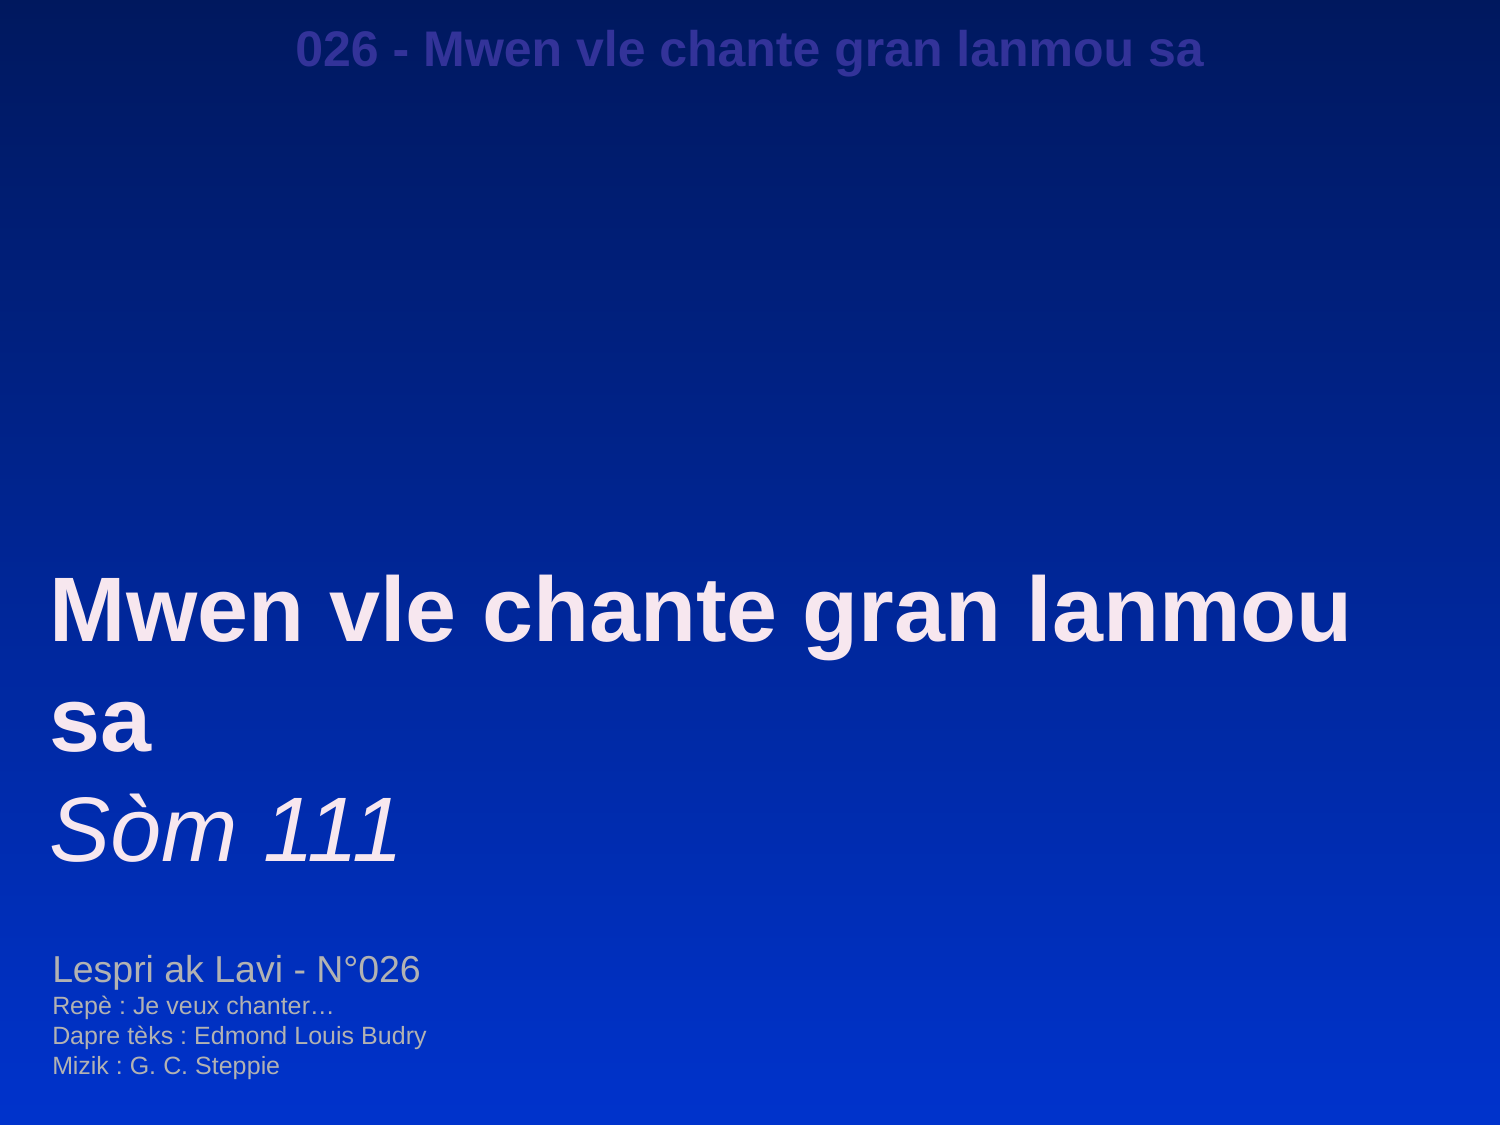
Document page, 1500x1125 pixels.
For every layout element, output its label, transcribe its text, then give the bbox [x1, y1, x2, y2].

text_box Lespri ak Lavi - N°026 Repè : Je veux chanter… Dapre tèks : Edmond Louis Budry Mizik : G. C. Steppie [37, 937, 869, 1088]
text_box Mwen vle chante gran lanmou sa Sòm 111 [35, 542, 1388, 888]
text_box 026 - Mwen vle chante gran lanmou sa [0, 9, 1500, 79]
